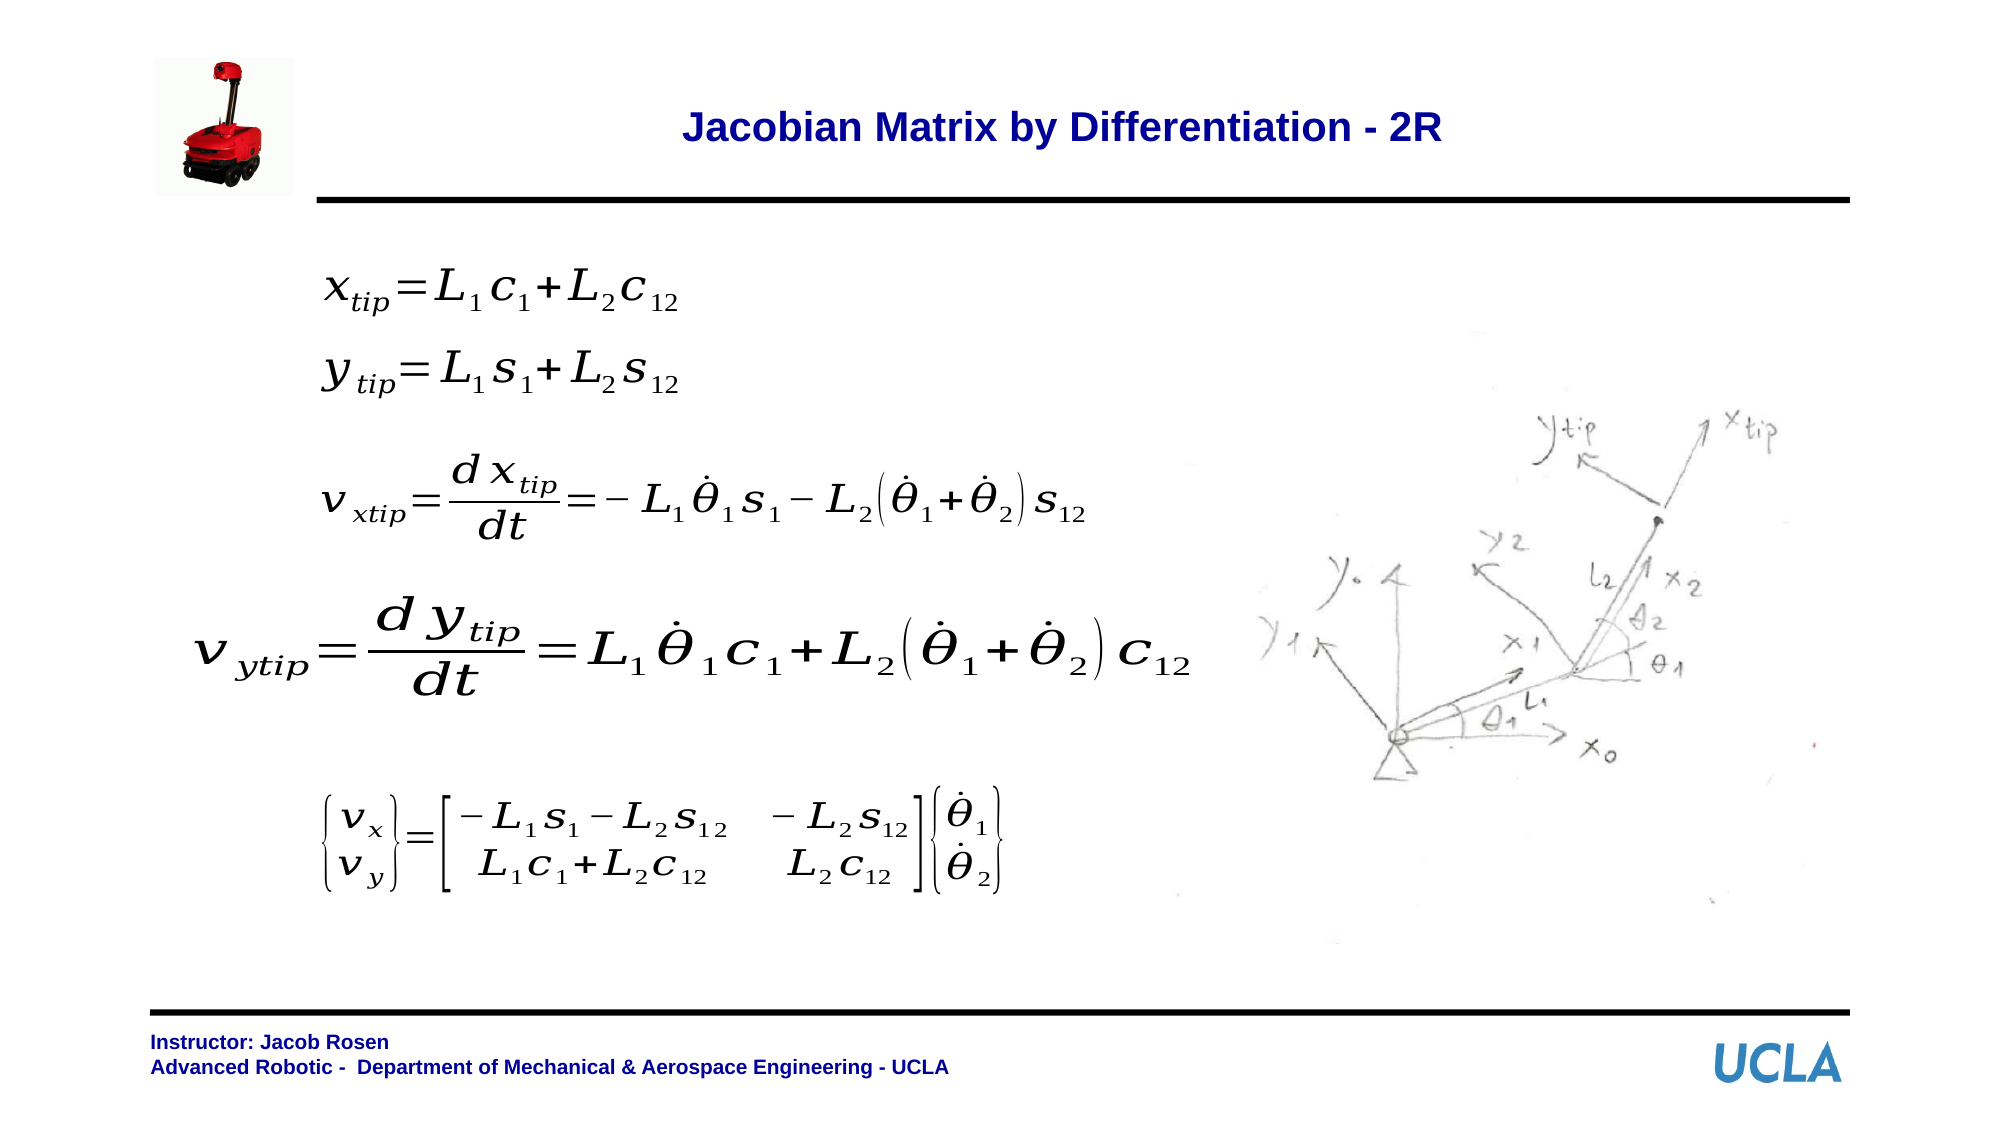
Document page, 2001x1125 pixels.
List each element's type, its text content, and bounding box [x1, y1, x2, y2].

picture [155, 57, 294, 196]
picture [1169, 328, 1844, 944]
picture [1692, 1021, 1863, 1103]
text_box Instructor: Jacob Rosen Advanced Robotic - Department of Mechanical & Aerospace Engineering - UCLA [135, 1021, 1249, 1084]
text_box Jacobian Matrix by Differentiation - 2R [487, 62, 1638, 188]
